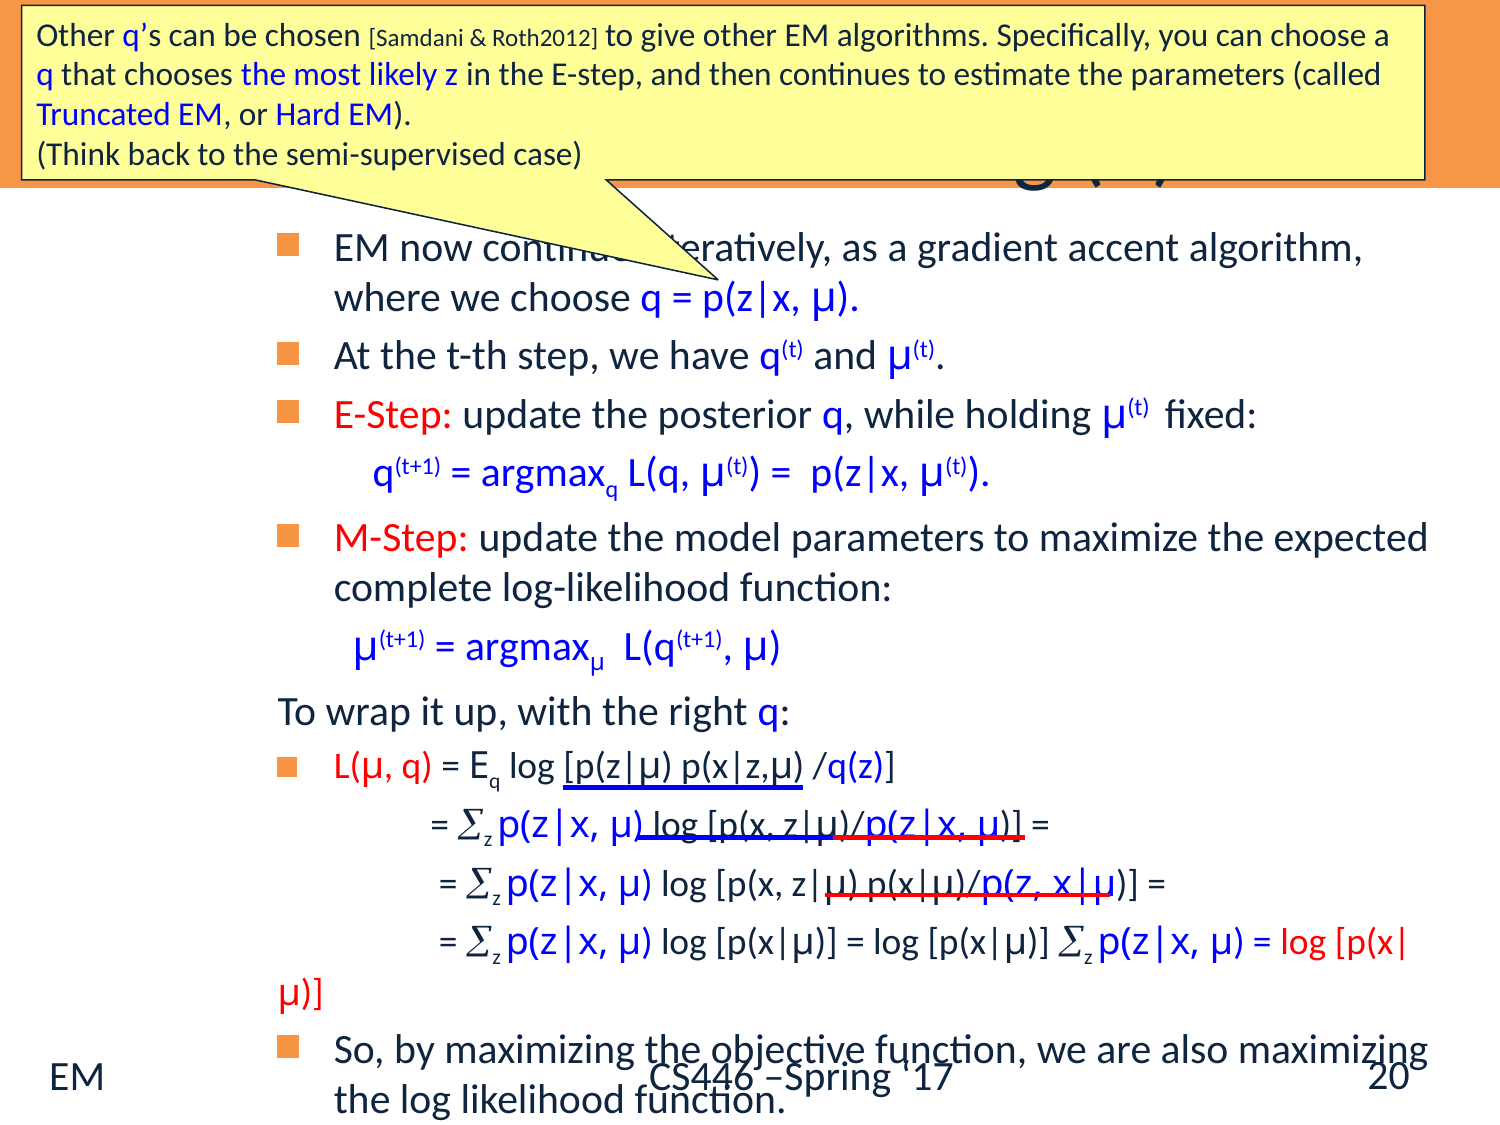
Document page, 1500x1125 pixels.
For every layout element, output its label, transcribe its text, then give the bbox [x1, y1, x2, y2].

title EM: General Setting (3) [608, 180, 1425, 212]
title EM: General Setting (3) [75, 180, 399, 233]
text_box Other q’s can be chosen [Samdani & Roth2012] to give other EM algorithms. Specifically, you can choose a q that chooses the most likely z in the E-step, and then continues to estimate the parameters (called Truncated EM, or Hard EM). (Think back to the semi-supervised case) [21, 5, 1425, 280]
list EM now continues iteratively, as a gradient accent algorithm, where we choose q = p(z|x, µ). At the t-th step, we have q(t) and µ(t). E-Step: update the posterior q, while holding µ(t) fixed: q(t+1) = argmaxq L(q, µ(t)) = p(z|x, µ(t)). M-Step: update the model parameters to maximize the expected complete log-likelihood function: µ(t+1) = argmaxµ L(q(t+1), µ) To wrap it up, with the right q: L(µ, q) = Eq log [p(z|µ) p(x|z,µ) /q(z)] = z p(z|x, µ) log [p(x, z|µ)/p(z|x, µ)] = = z p(z|x, µ) log [p(x, z|µ) p(x|µ)/p(z, x|µ)] = = z p(z|x, µ) log [p(x|µ)] = log [p(x|µ)] z p(z|x, µ) = log [p(x|µ)] So, by maximizing the objective function, we are also maximizing the log likelihood function. [262, 212, 1463, 1063]
picture [277, 342, 299, 365]
picture [277, 233, 299, 256]
picture [277, 524, 299, 547]
picture [277, 757, 297, 777]
picture [277, 400, 299, 423]
picture [277, 1035, 299, 1058]
slide_number 20 [1074, 1042, 1425, 1103]
